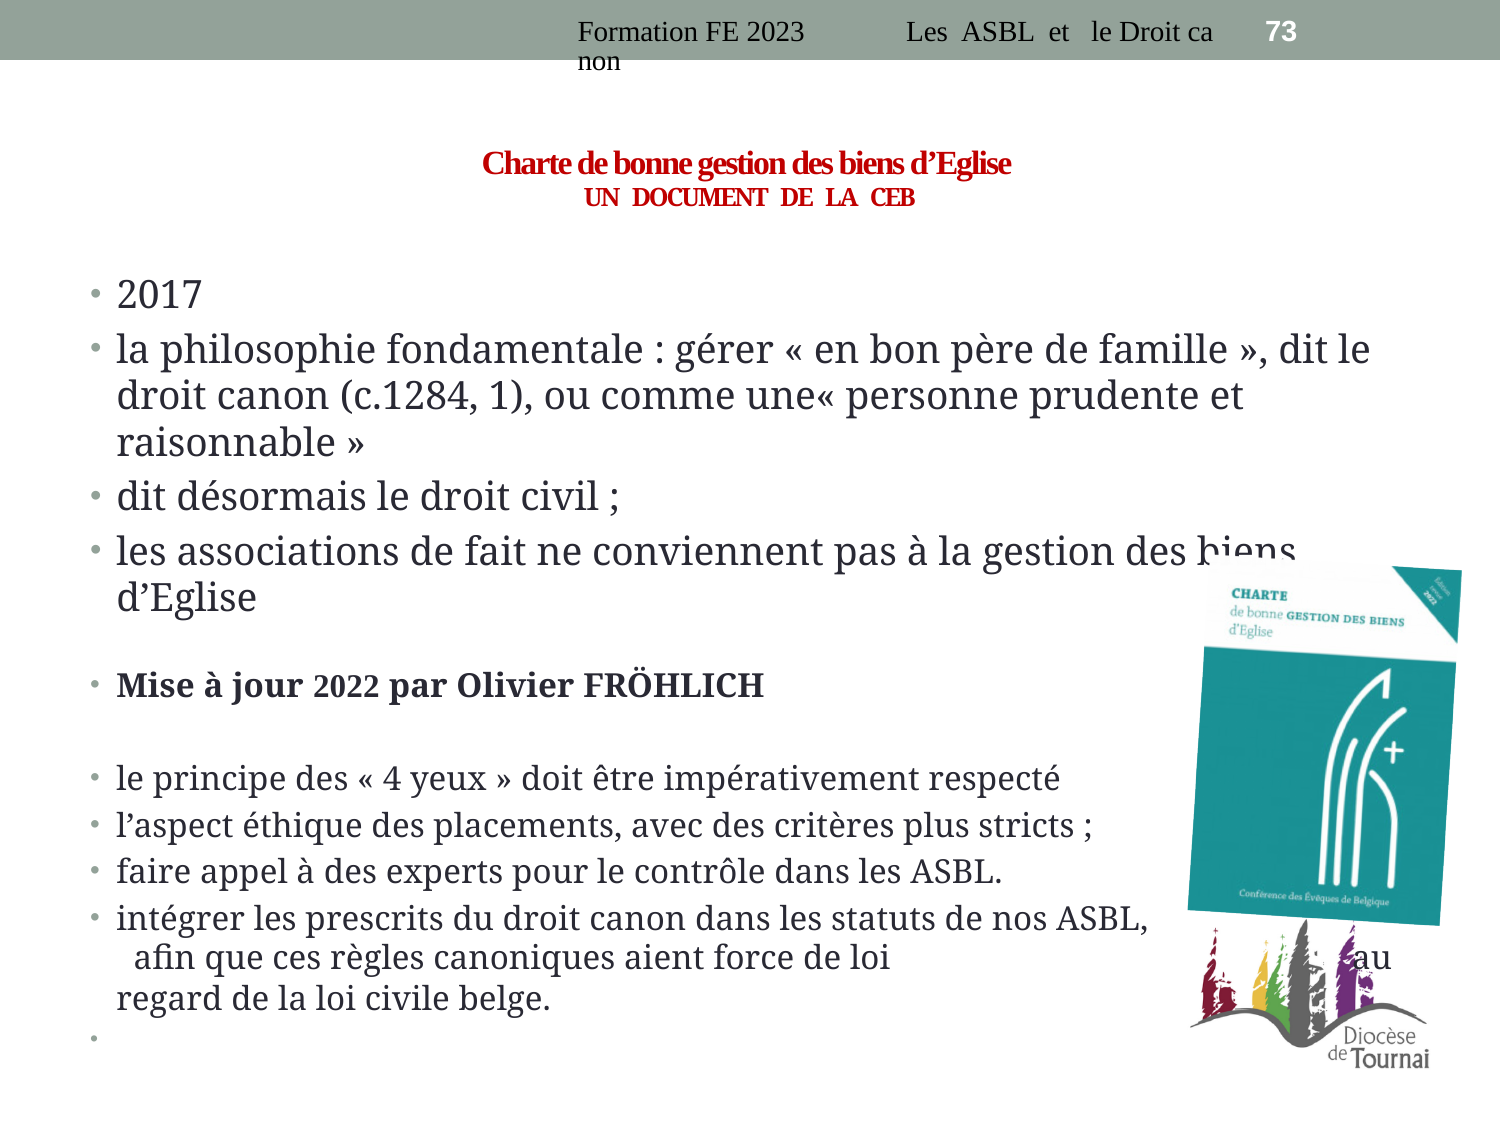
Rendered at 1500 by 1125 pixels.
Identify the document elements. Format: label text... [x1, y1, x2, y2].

title Charte de bonne gestion des biens d’Eglise UN DOCUMENT DE LA CEB [75, 87, 1425, 250]
footer Formation FE 2023 Les ASBL et le Droit canon [562, 3, 1238, 57]
picture [1175, 555, 1461, 1082]
slide_number 73 [1250, 3, 1425, 57]
list 2017 la philosophie fondamentale : gérer « en bon père de famille », dit le droit canon (c.1284, 1), ou comme une« personne prudente et raisonnable » dit désormais le droit civil ; les associations de fait ne conviennent pas à la gestion des biens d’Eglise Mise à jour 2022 par Olivier FRÖHLICH le principe des « 4 yeux » doit être impérativement respecté l’aspect éthique des placements, avec des critères plus stricts ; faire appel à des experts pour le contrôle dans les ASBL. intégrer les prescrits du droit canon dans les statuts de nos ASBL, afin que ces règles canoniques aient force de loi au regard de la loi civile belge. [75, 262, 1425, 1063]
